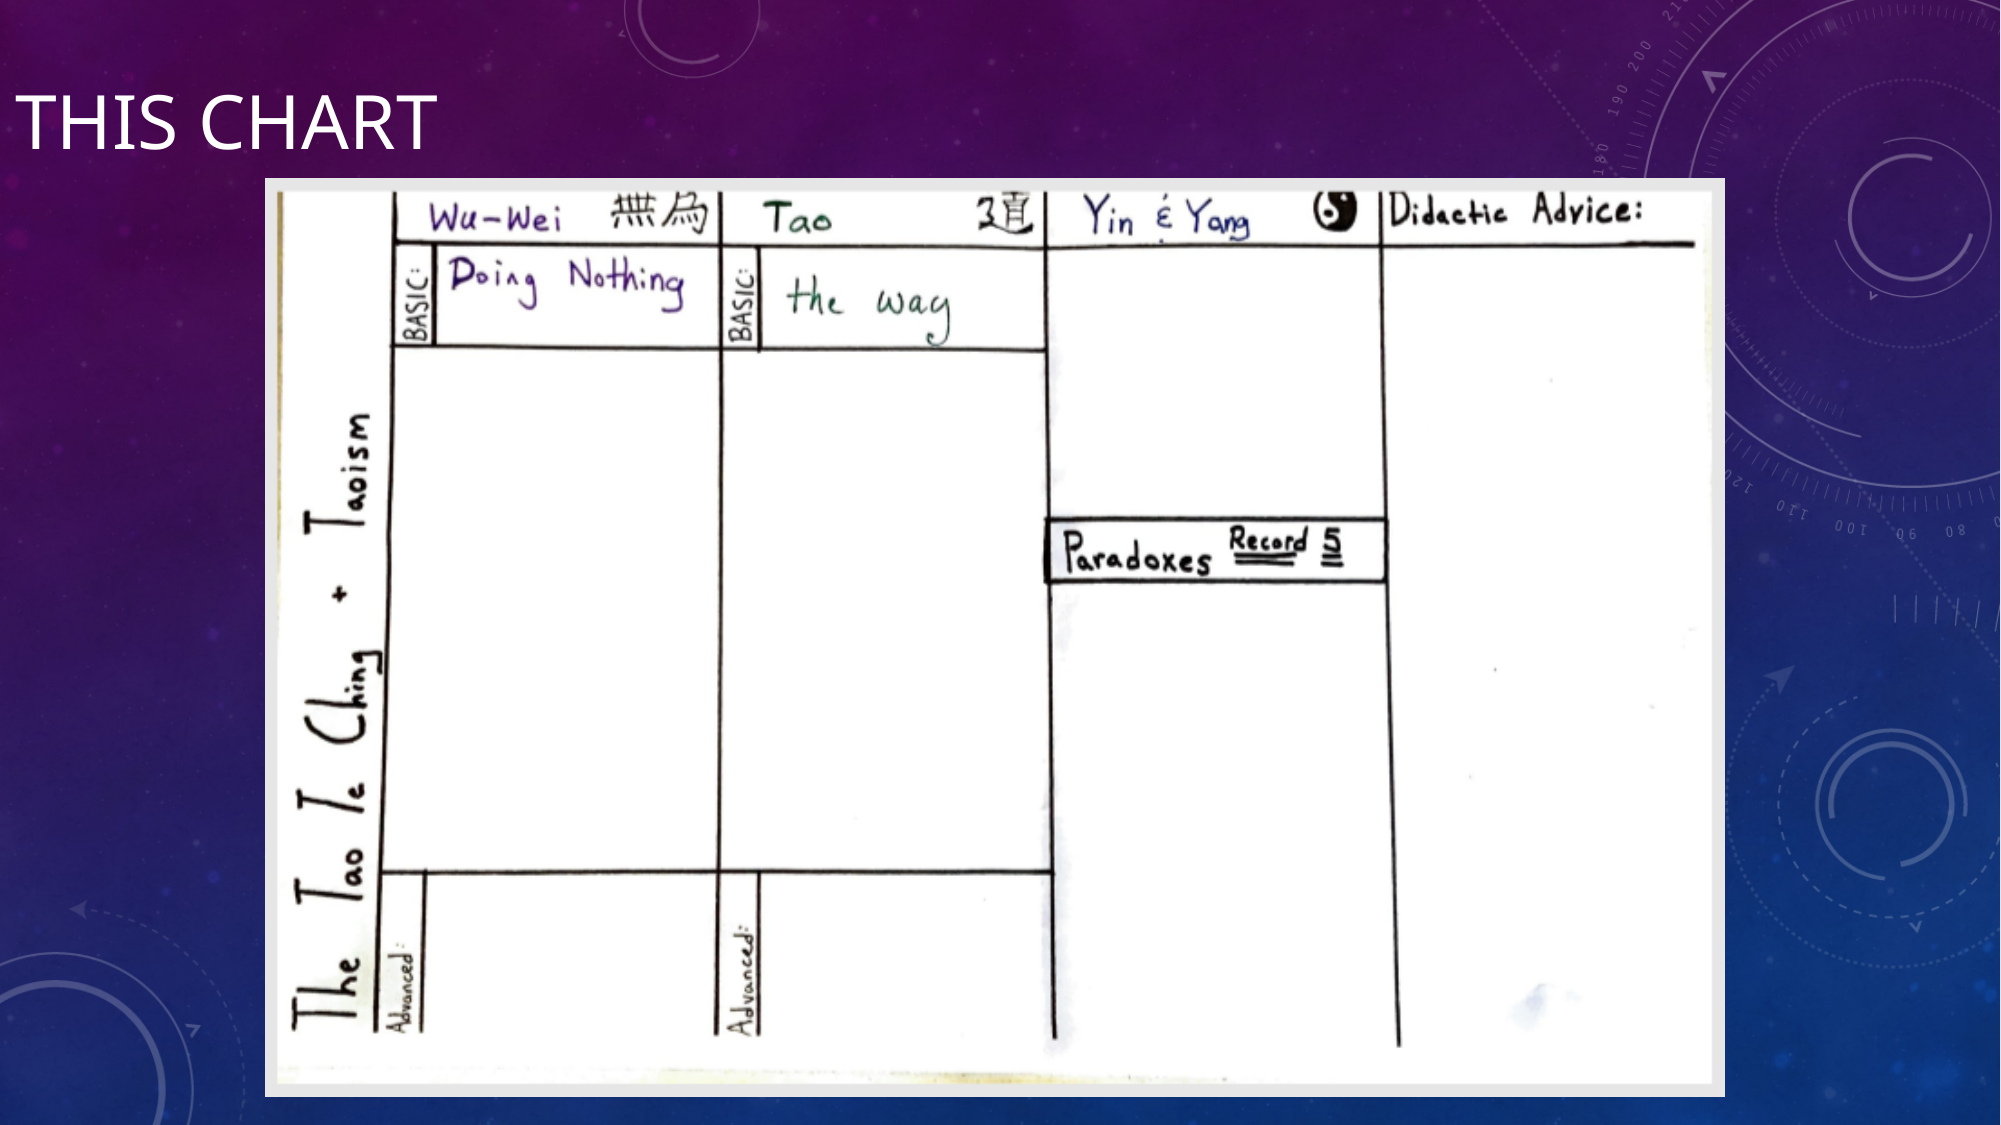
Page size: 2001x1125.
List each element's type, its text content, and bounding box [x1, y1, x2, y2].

title This chart [0, 0, 1662, 239]
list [265, 178, 1726, 1097]
picture [0, 0, 2001, 1125]
